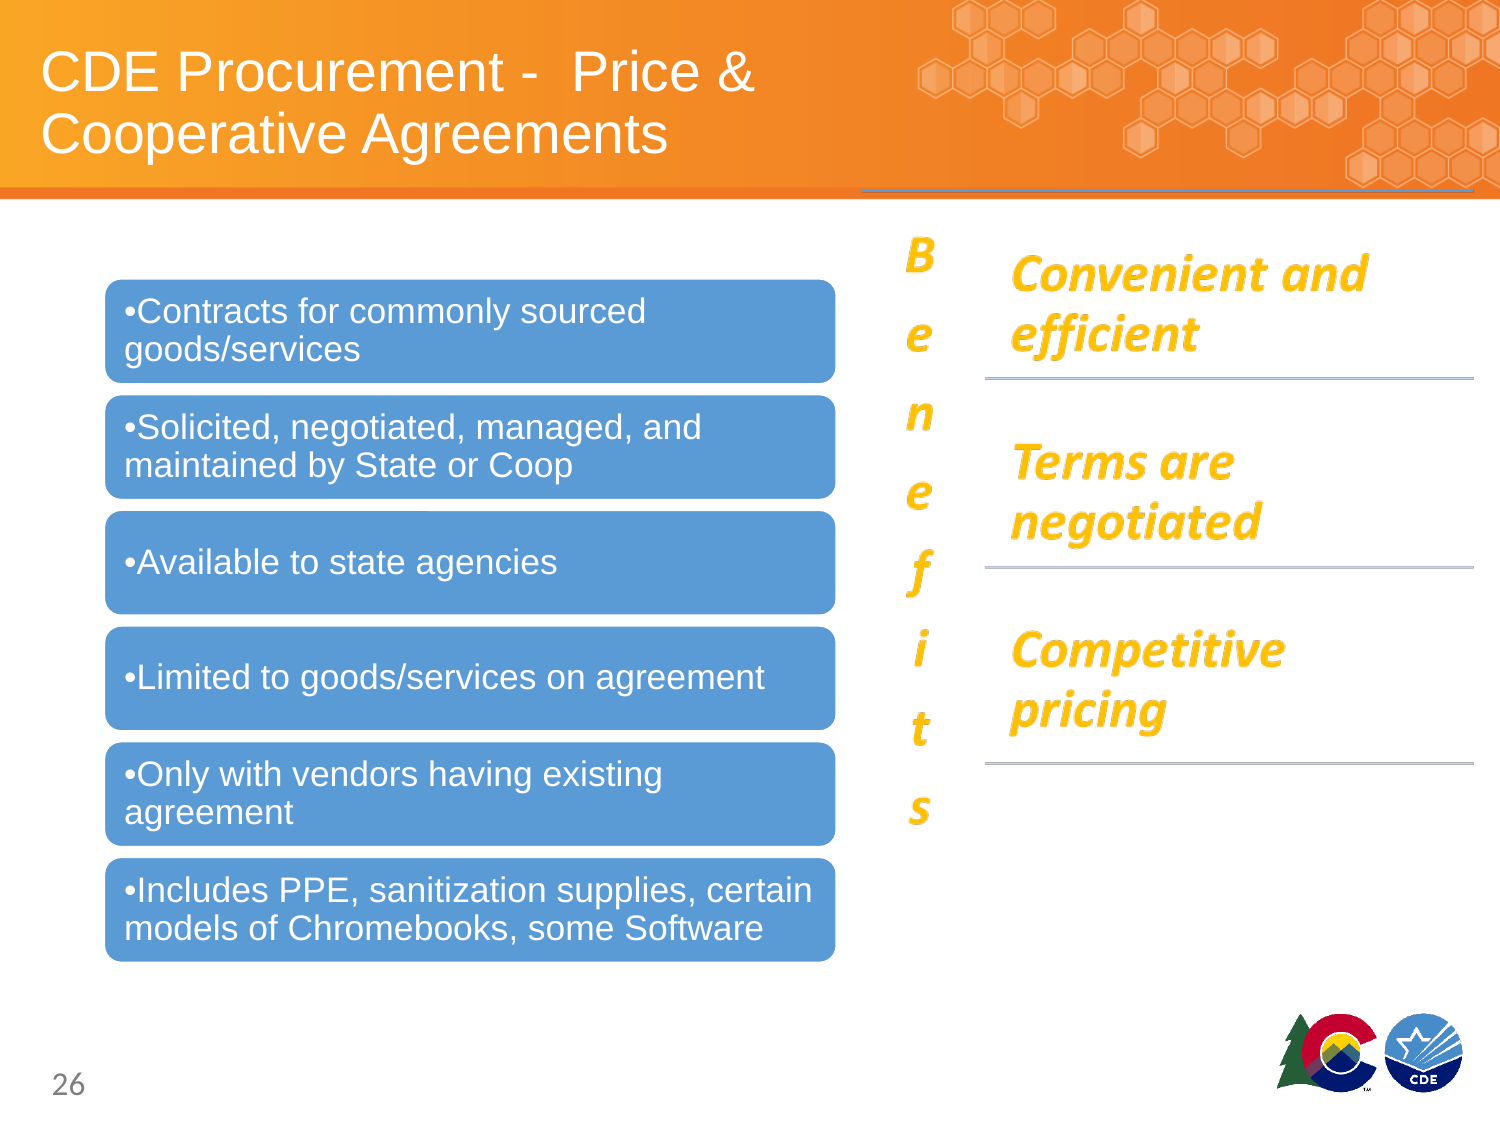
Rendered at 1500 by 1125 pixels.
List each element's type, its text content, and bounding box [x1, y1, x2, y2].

picture [1275, 1012, 1463, 1093]
slide_number 26 [36, 1054, 375, 1115]
picture [0, 0, 1500, 919]
title CDE Procurement - Price & Cooperative Agreements [40, 41, 1038, 166]
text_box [102, 239, 838, 1002]
